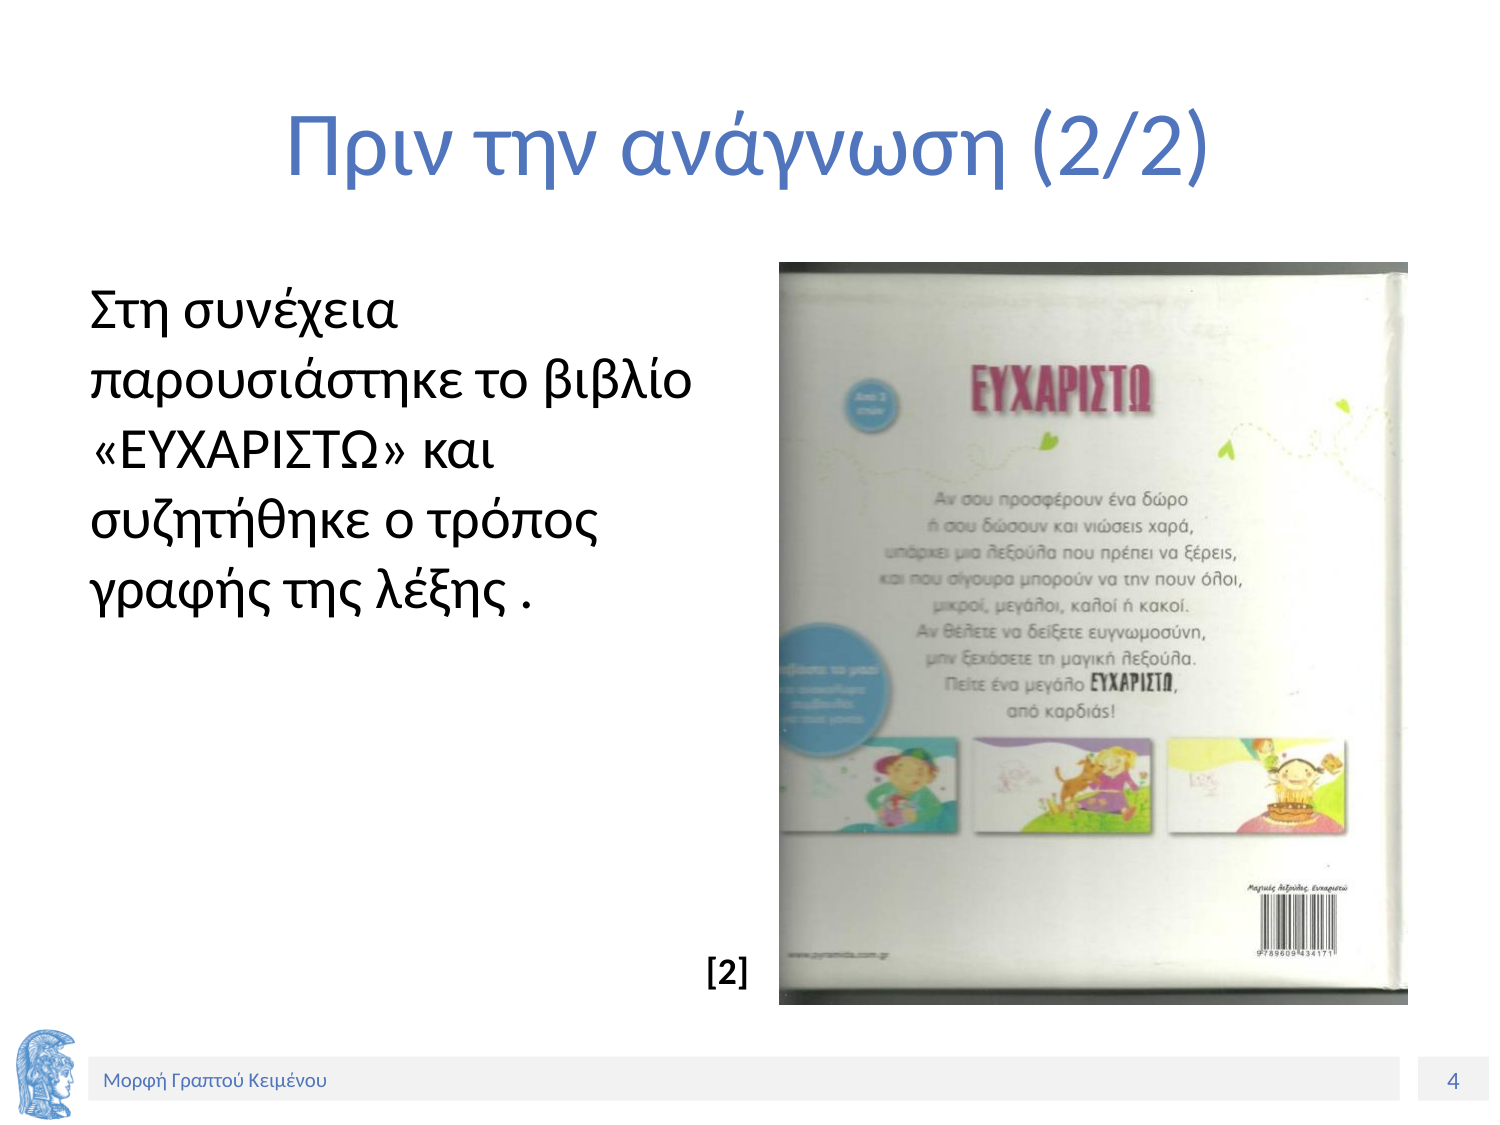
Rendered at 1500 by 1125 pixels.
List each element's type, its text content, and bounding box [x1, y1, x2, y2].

text_box [2] [690, 940, 769, 1000]
list Στη συνέχεια παρουσιάστηκε το βιβλίο «ΕΥΧΑΡΙΣΤΩ» και συζητήθηκε ο τρόπος γραφής της λέξης . [75, 262, 738, 1005]
title Πριν την ανάγνωση (2/2) [75, 45, 1425, 233]
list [779, 262, 1409, 1005]
picture [9, 1026, 81, 1120]
